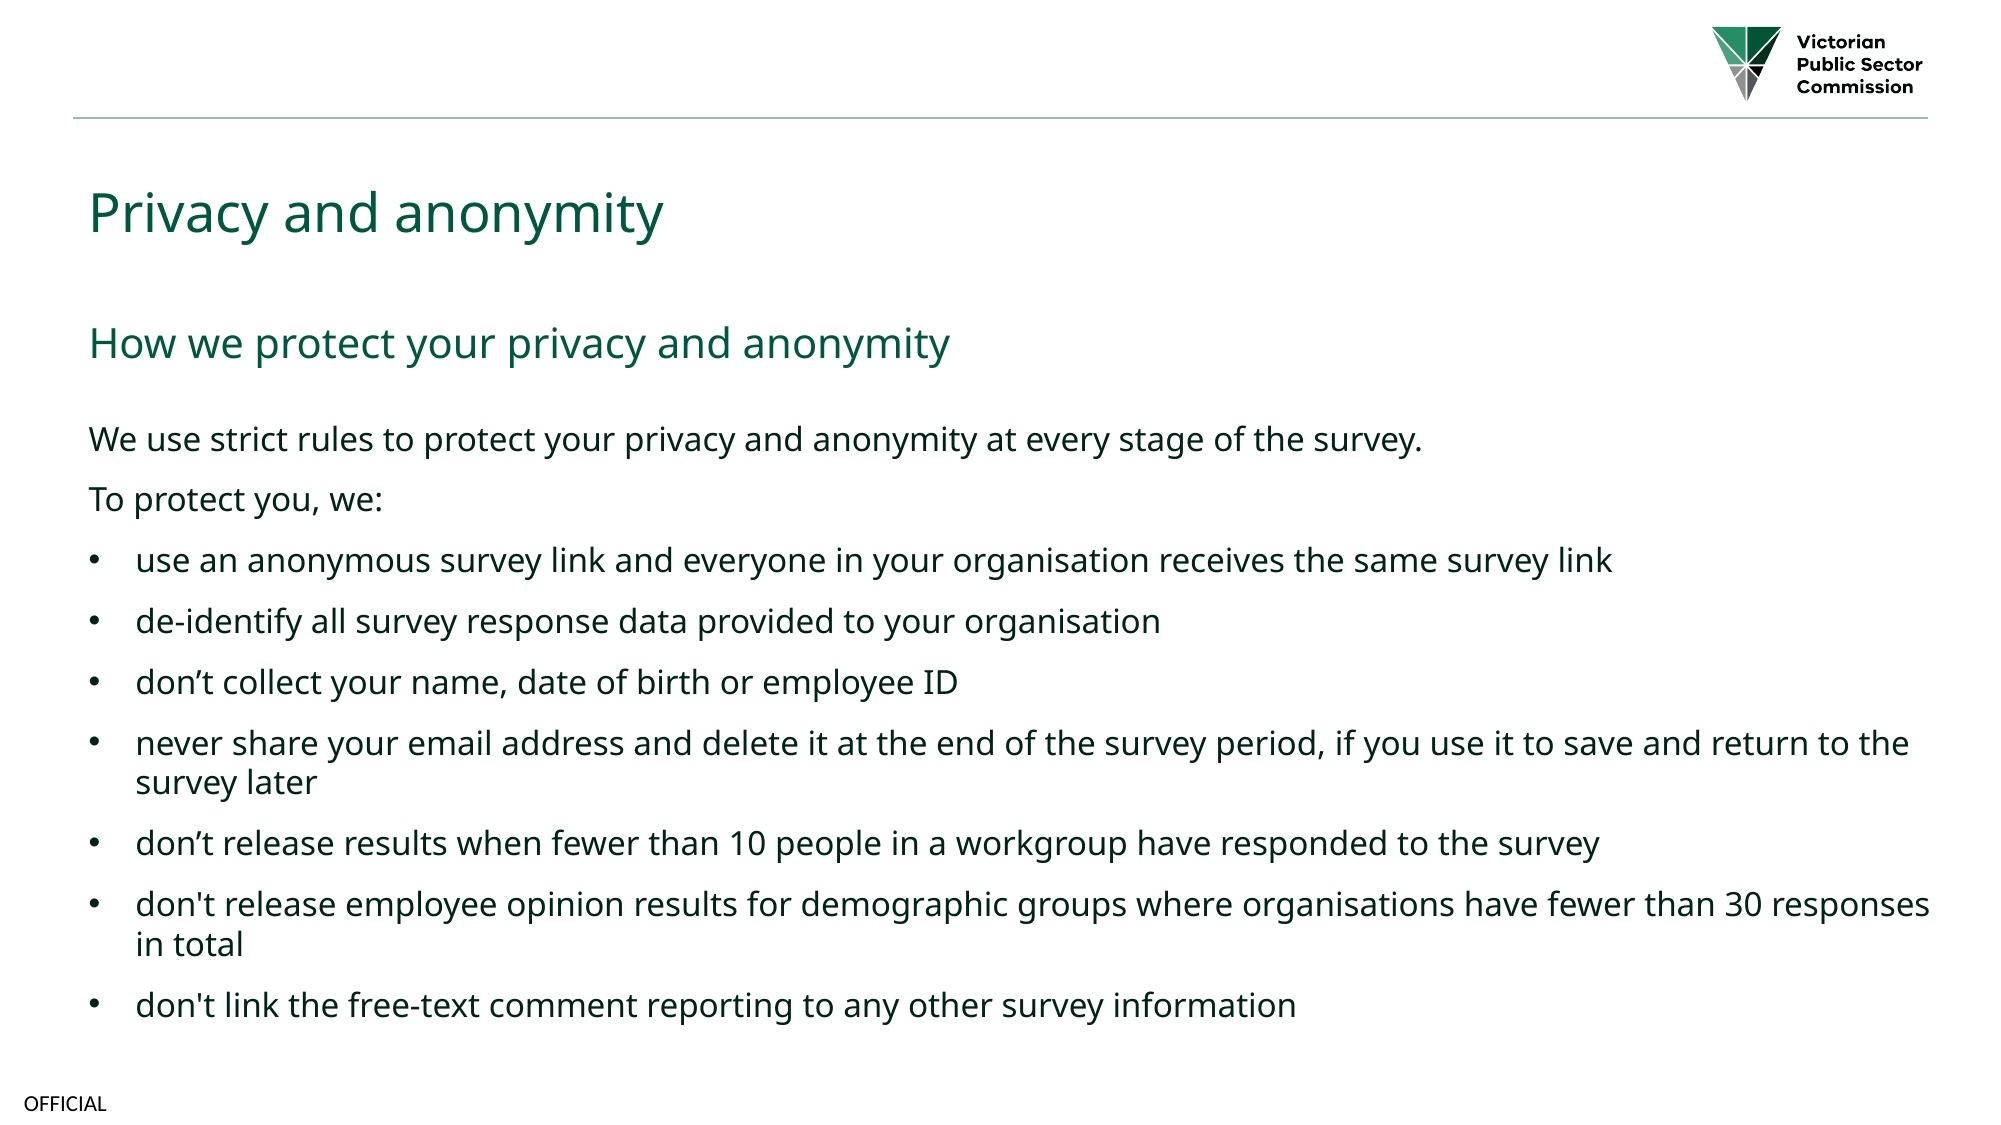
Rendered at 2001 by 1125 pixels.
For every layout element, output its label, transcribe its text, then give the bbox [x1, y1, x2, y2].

list We use strict rules to protect your privacy and anonymity at every stage of the survey. To protect you, we: use an anonymous survey link and everyone in your organisation receives the same survey link de-identify all survey response data provided to your organisation don’t collect your name, date of birth or employee ID never share your email address and delete it at the end of the survey period, if you use it to save and return to the survey later don’t release results when fewer than 10 people in a workgroup have responded to the survey don't release employee opinion results for demographic groups where organisations have fewer than 30 responses in total don't link the free-text comment reporting to any other survey information [73, 410, 1955, 983]
picture [1676, 0, 1958, 135]
title Privacy and anonymity [73, 134, 1927, 274]
list How we protect your privacy and anonymity [73, 274, 1928, 410]
